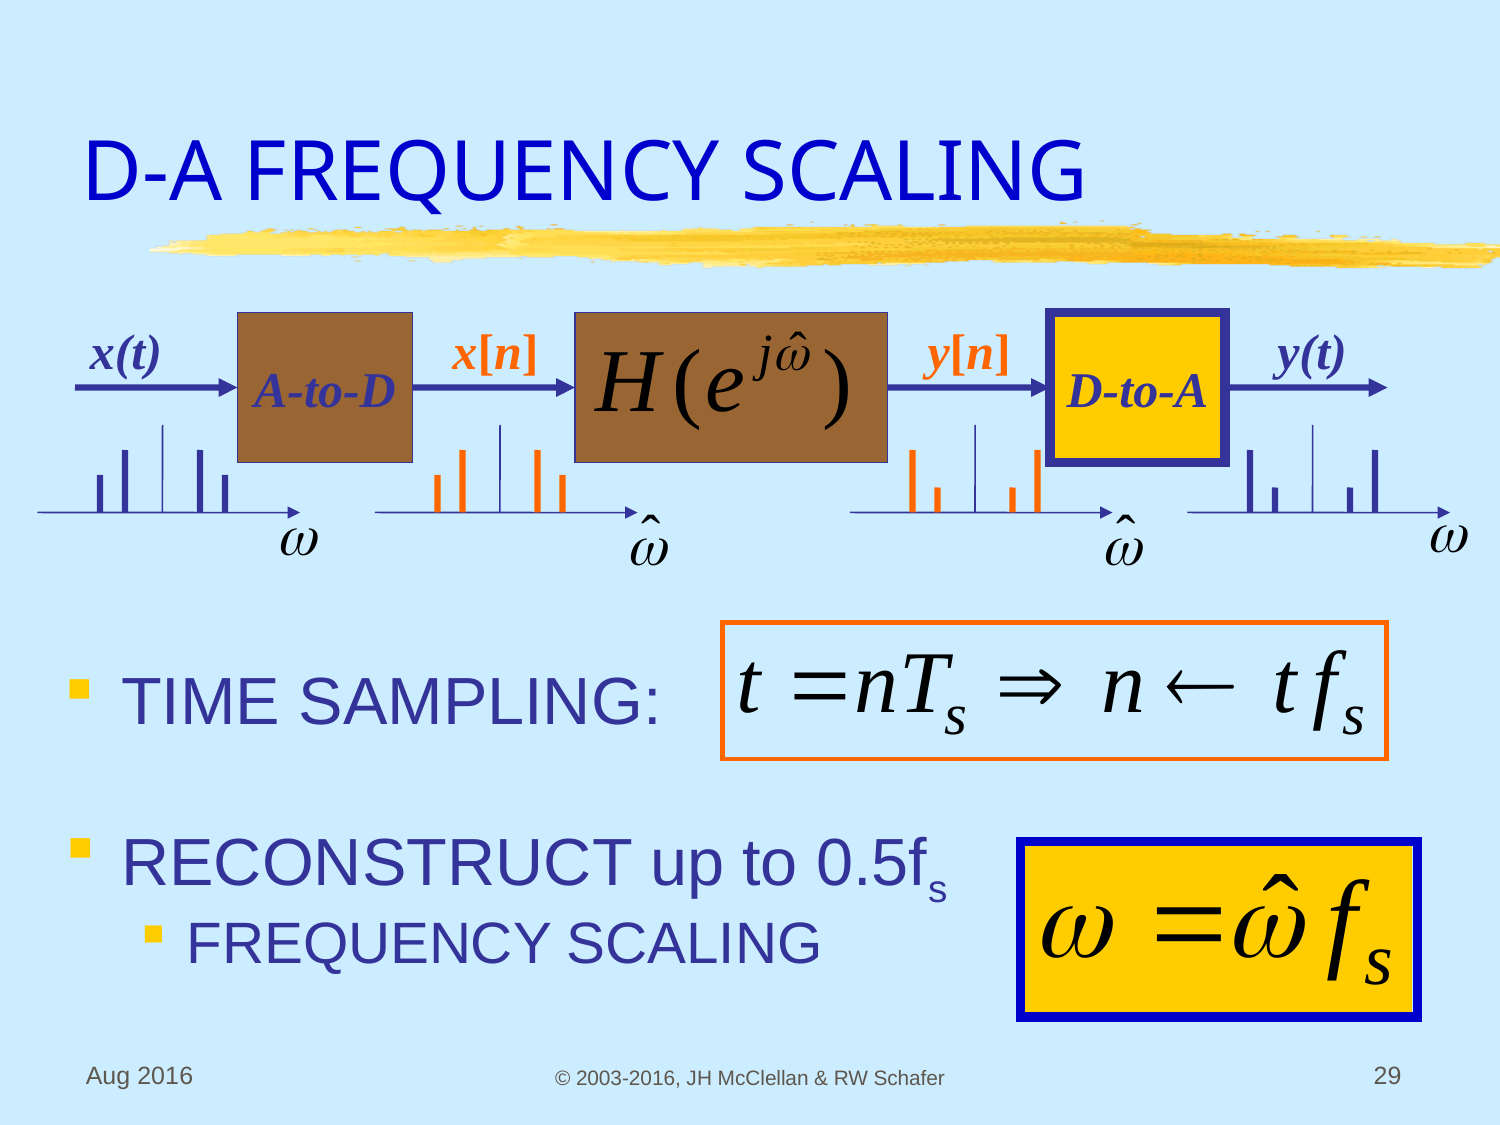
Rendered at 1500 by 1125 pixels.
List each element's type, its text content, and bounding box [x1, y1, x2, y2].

footer © 2003-2016, JH McClellan & RW Schafer [512, 1021, 988, 1098]
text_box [1024, 846, 1413, 1013]
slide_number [70, 1021, 384, 1098]
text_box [724, 624, 1385, 757]
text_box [37, 312, 1476, 576]
text_box TIME SAMPLING: [50, 650, 721, 763]
picture [150, 215, 1500, 279]
list RECONSTRUCT up to 0.5fs FREQUENCY SCALING [49, 812, 1392, 1013]
slide_number 29 [1103, 1022, 1417, 1098]
text_box TIME SAMPLING: [1387, 650, 1392, 763]
title D-A FREQUENCY SCALING [66, 37, 1342, 226]
